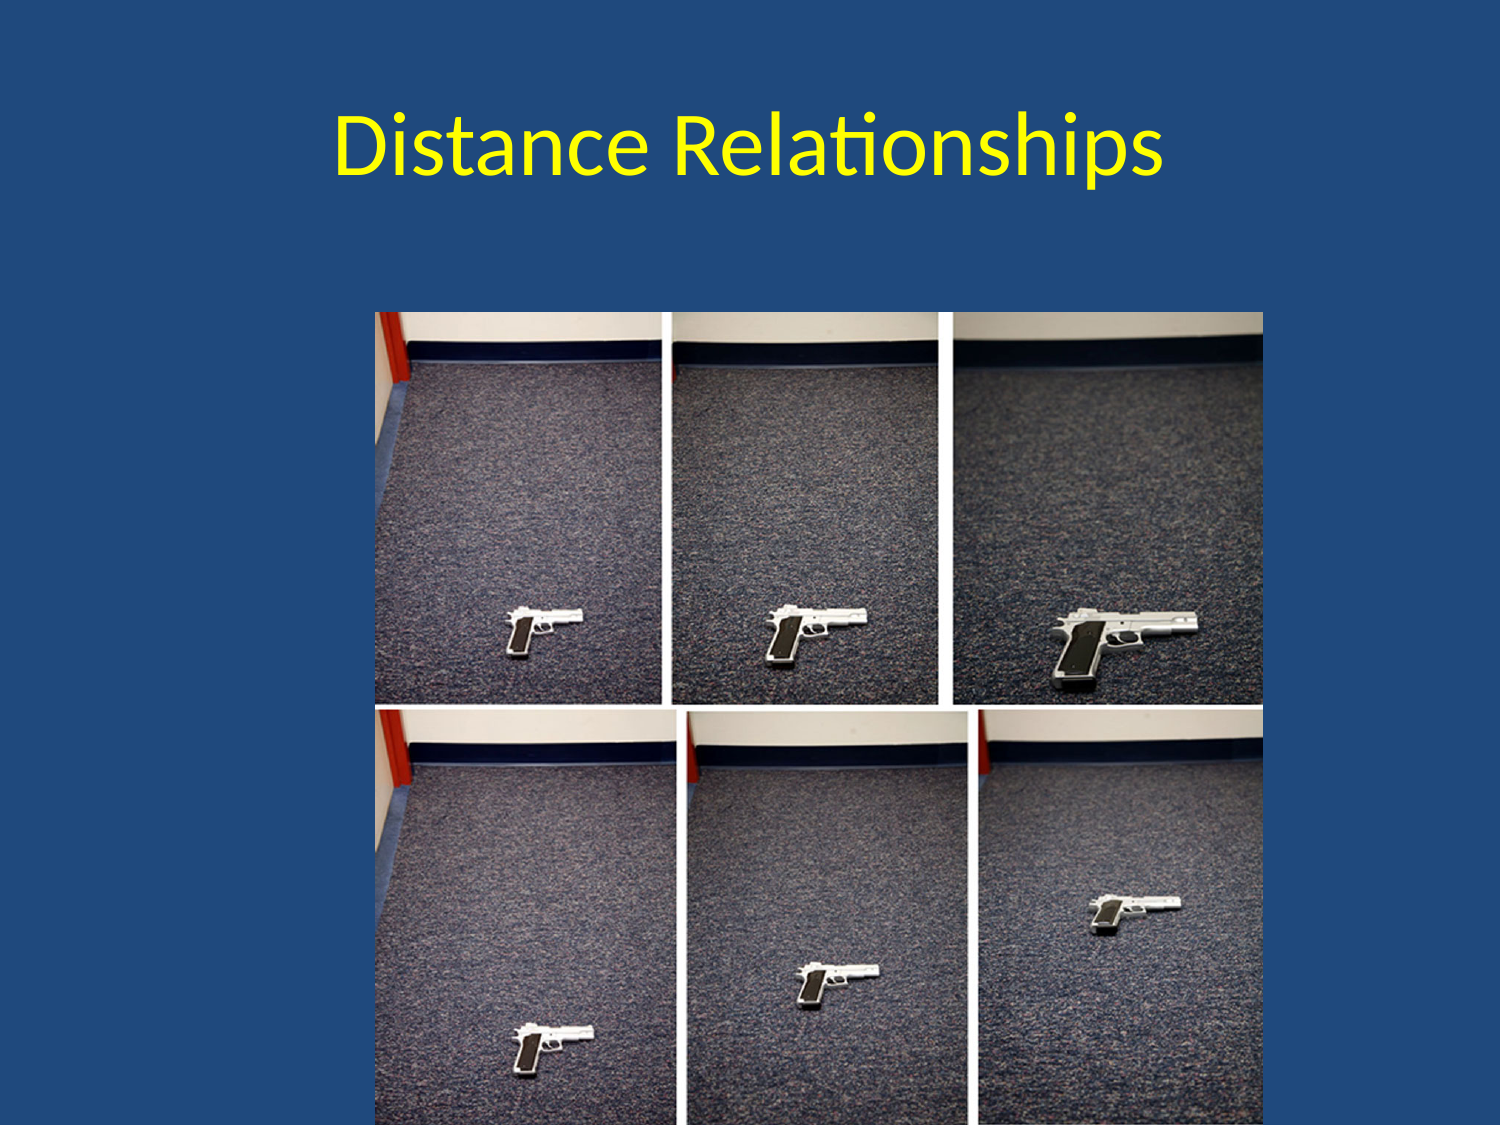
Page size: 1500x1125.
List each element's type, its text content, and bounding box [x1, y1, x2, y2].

title Distance Relationships [75, 45, 1425, 233]
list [374, 312, 1264, 1125]
